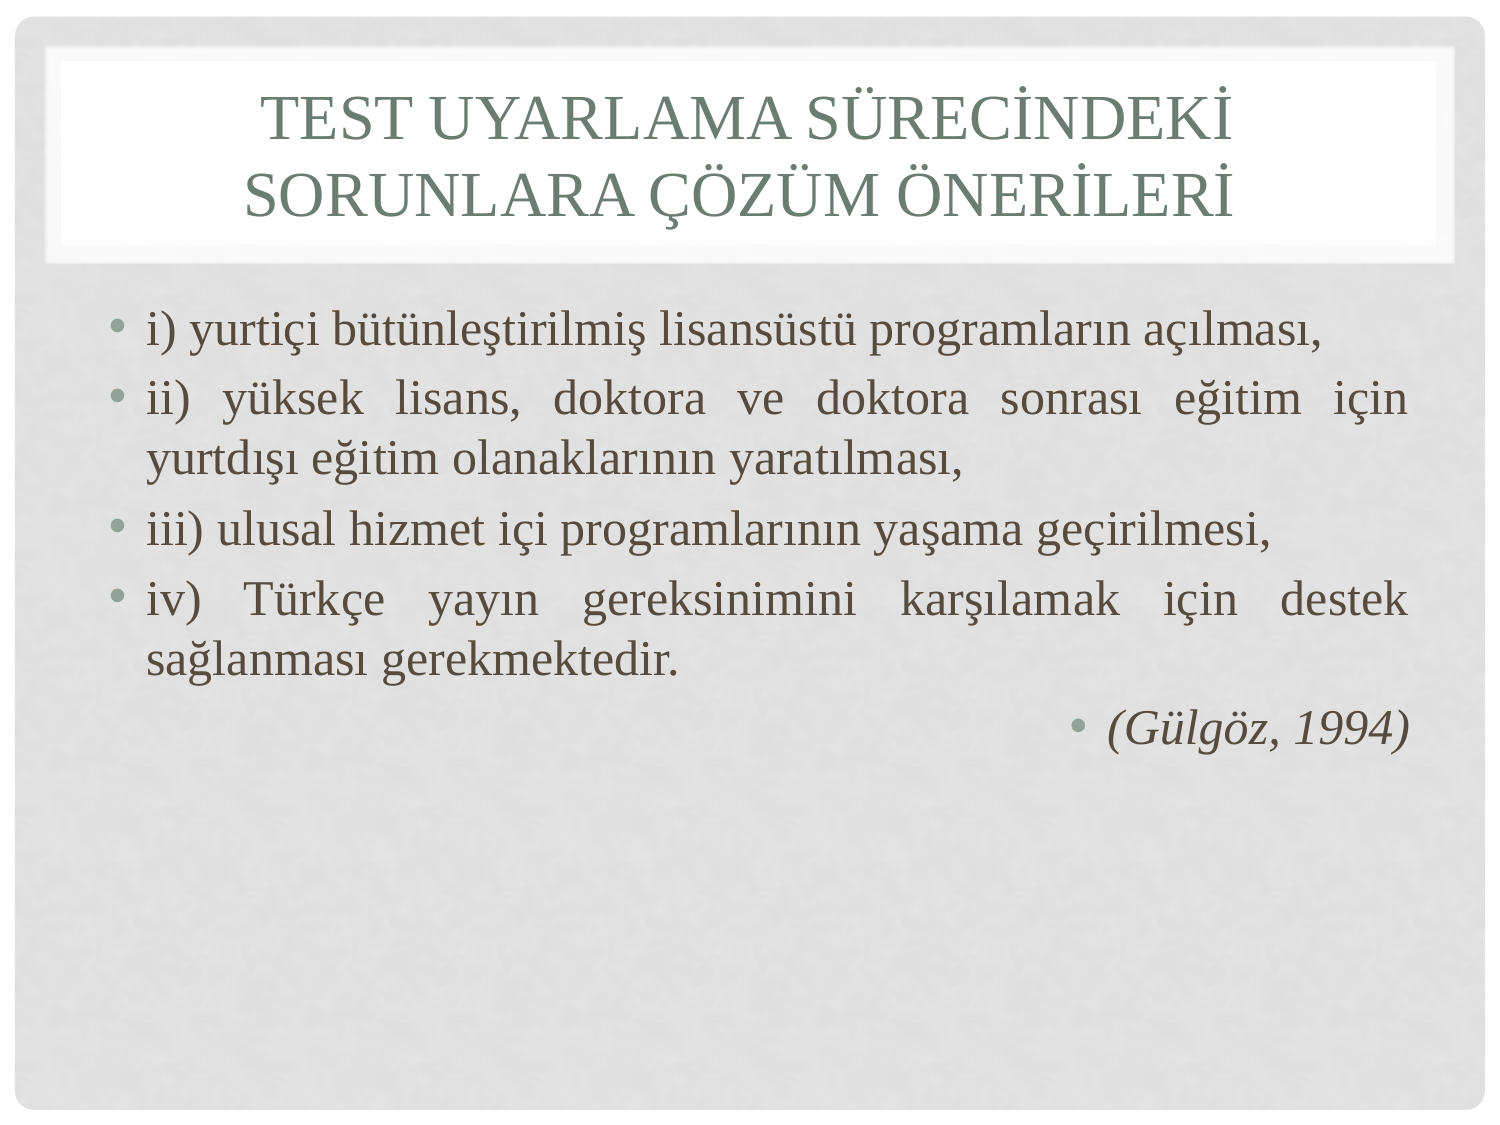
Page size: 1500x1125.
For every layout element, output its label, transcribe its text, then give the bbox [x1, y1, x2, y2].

list i) yurtiçi bütünleştirilmiş lisansüstü programların açılması, ii) yüksek lisans, doktora ve doktora sonrası eğitim için yurtdışı eğitim olanaklarının yaratılması, iii) ulusal hizmet içi programlarının yaşama geçirilmesi, iv) Türkçe yayın gereksinimini karşılamak için destek sağlanması gerekmektedir. (Gülgöz, 1994) [75, 287, 1425, 1005]
title Test Uyarlama Sürecindeki Sorunlara Çözüm Önerileri [69, 66, 1425, 238]
